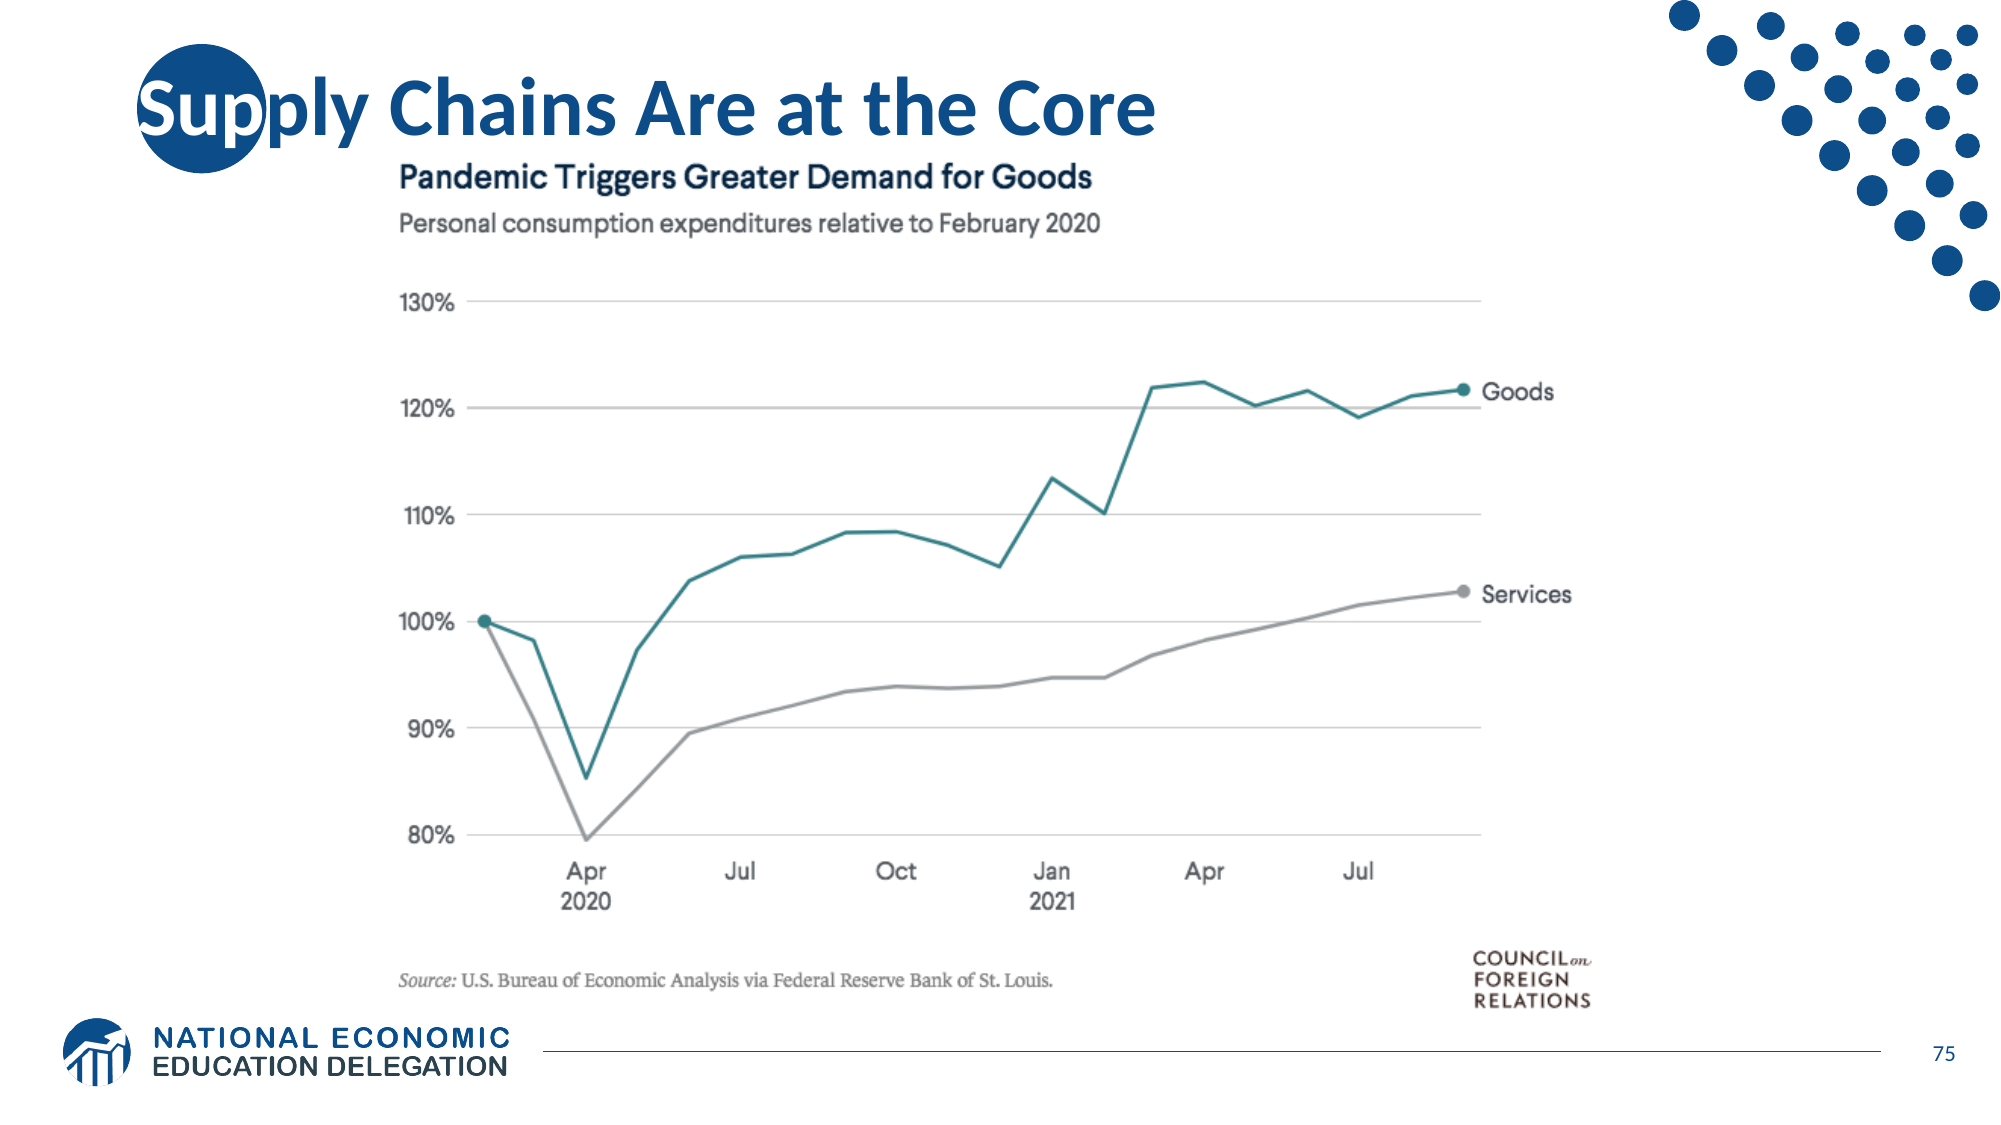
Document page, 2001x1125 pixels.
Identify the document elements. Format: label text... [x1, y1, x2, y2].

picture [55, 154, 1610, 1091]
slide_number 75 [1521, 1022, 1972, 1082]
title Supply Chains Are at the Core [122, 0, 1847, 218]
